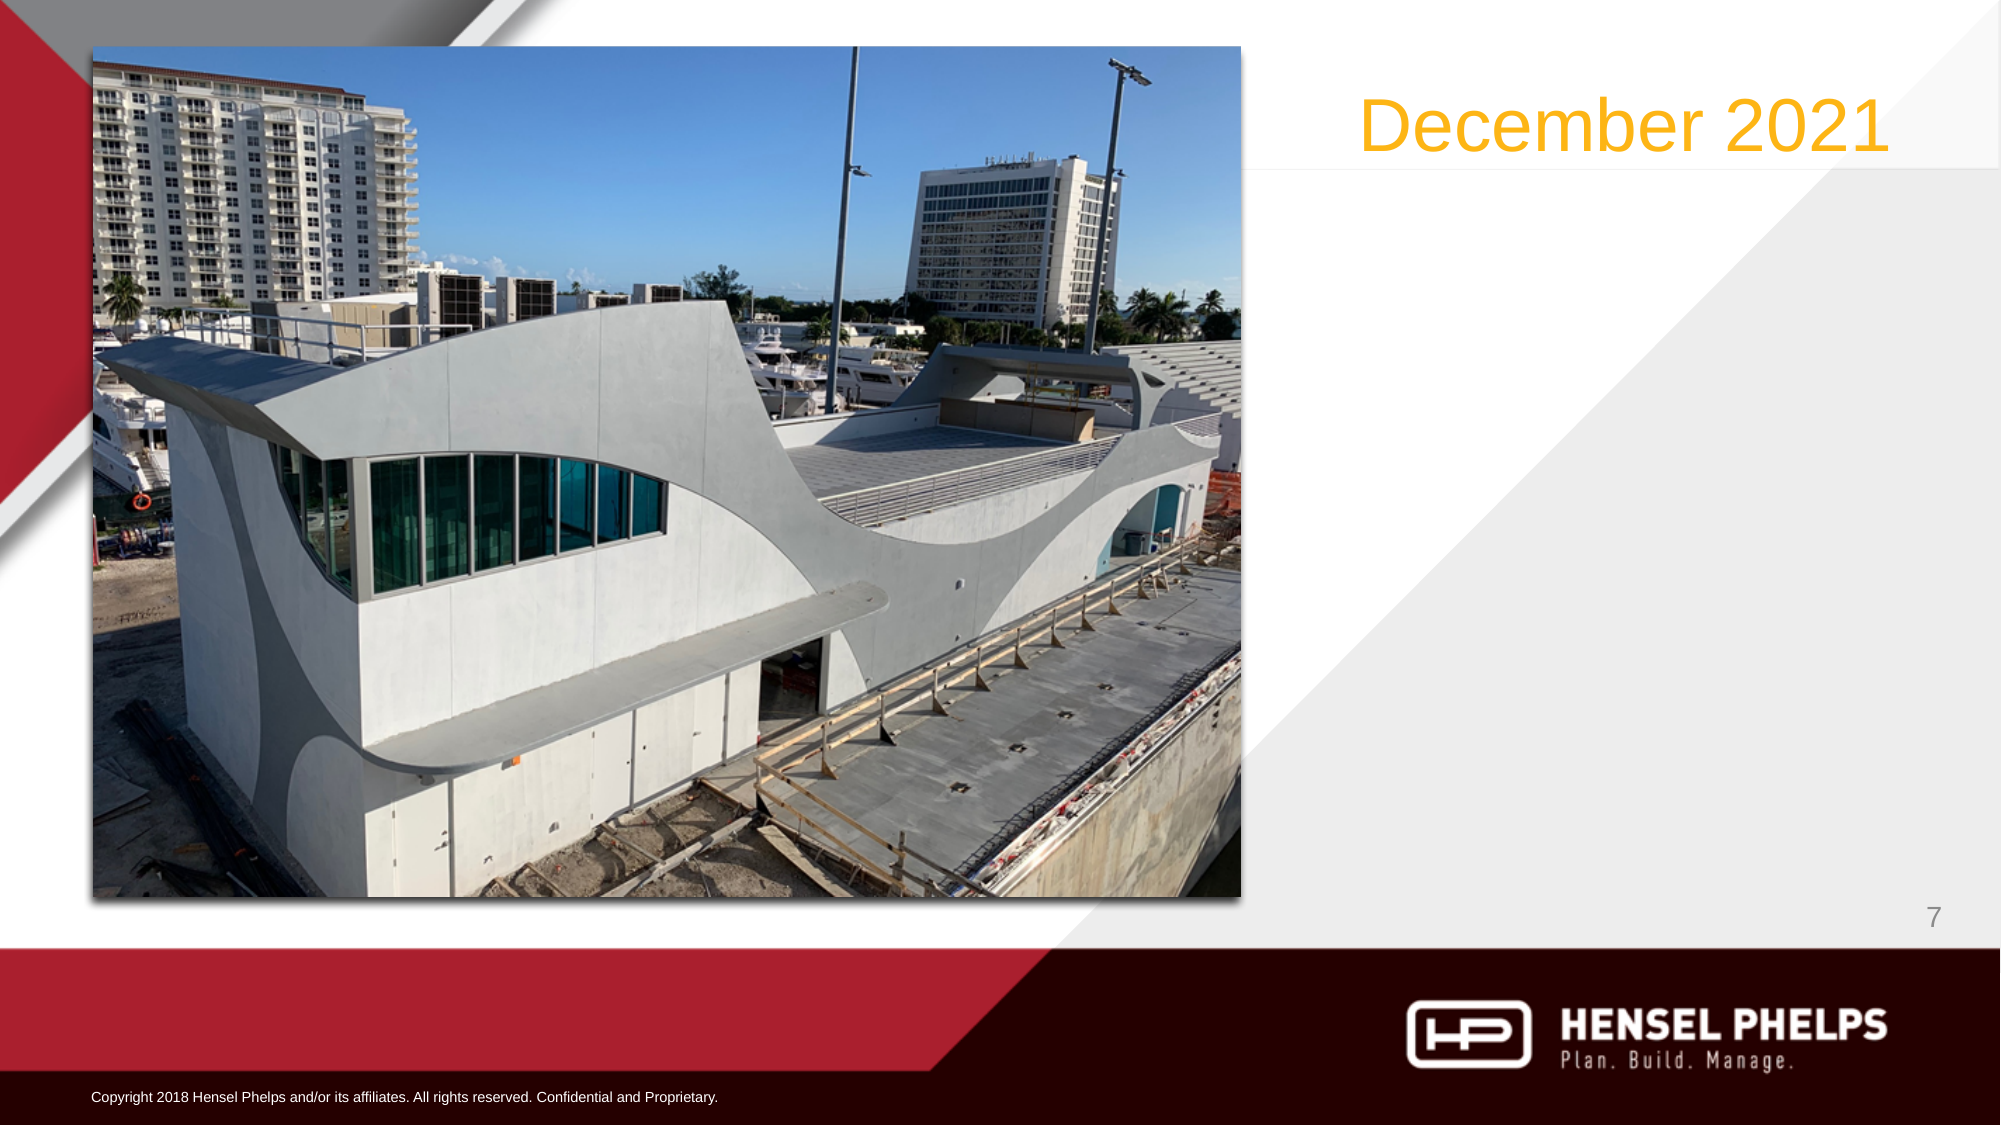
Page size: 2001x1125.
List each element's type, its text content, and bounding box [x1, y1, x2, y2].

picture [0, 947, 2000, 1125]
slide_number 7 [1490, 885, 1958, 946]
title December 2021 [1316, 69, 1907, 212]
picture [0, 0, 2000, 897]
